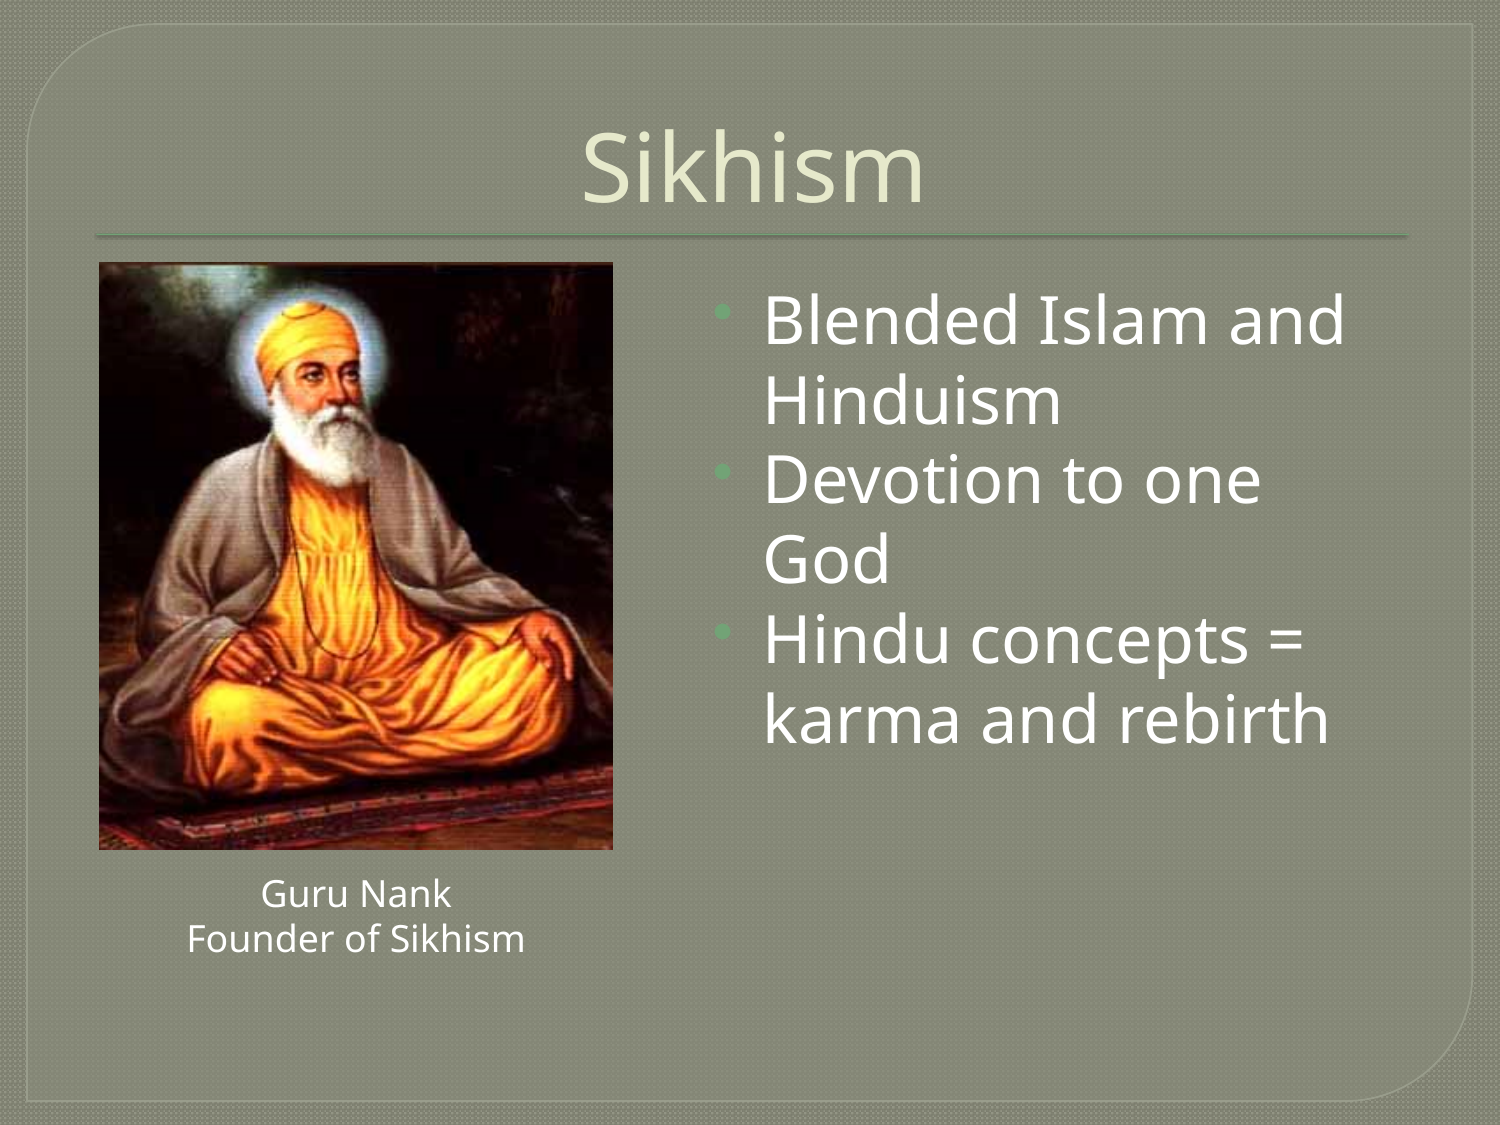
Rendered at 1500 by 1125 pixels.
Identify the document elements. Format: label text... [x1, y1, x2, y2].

list Blended Islam and Hinduism Devotion to one God Hindu concepts = karma and rebirth [699, 270, 1425, 1013]
title Sikhism [75, 41, 1425, 230]
text_box Guru Nank Founder of Sikhism [112, 862, 600, 968]
picture [99, 262, 613, 851]
